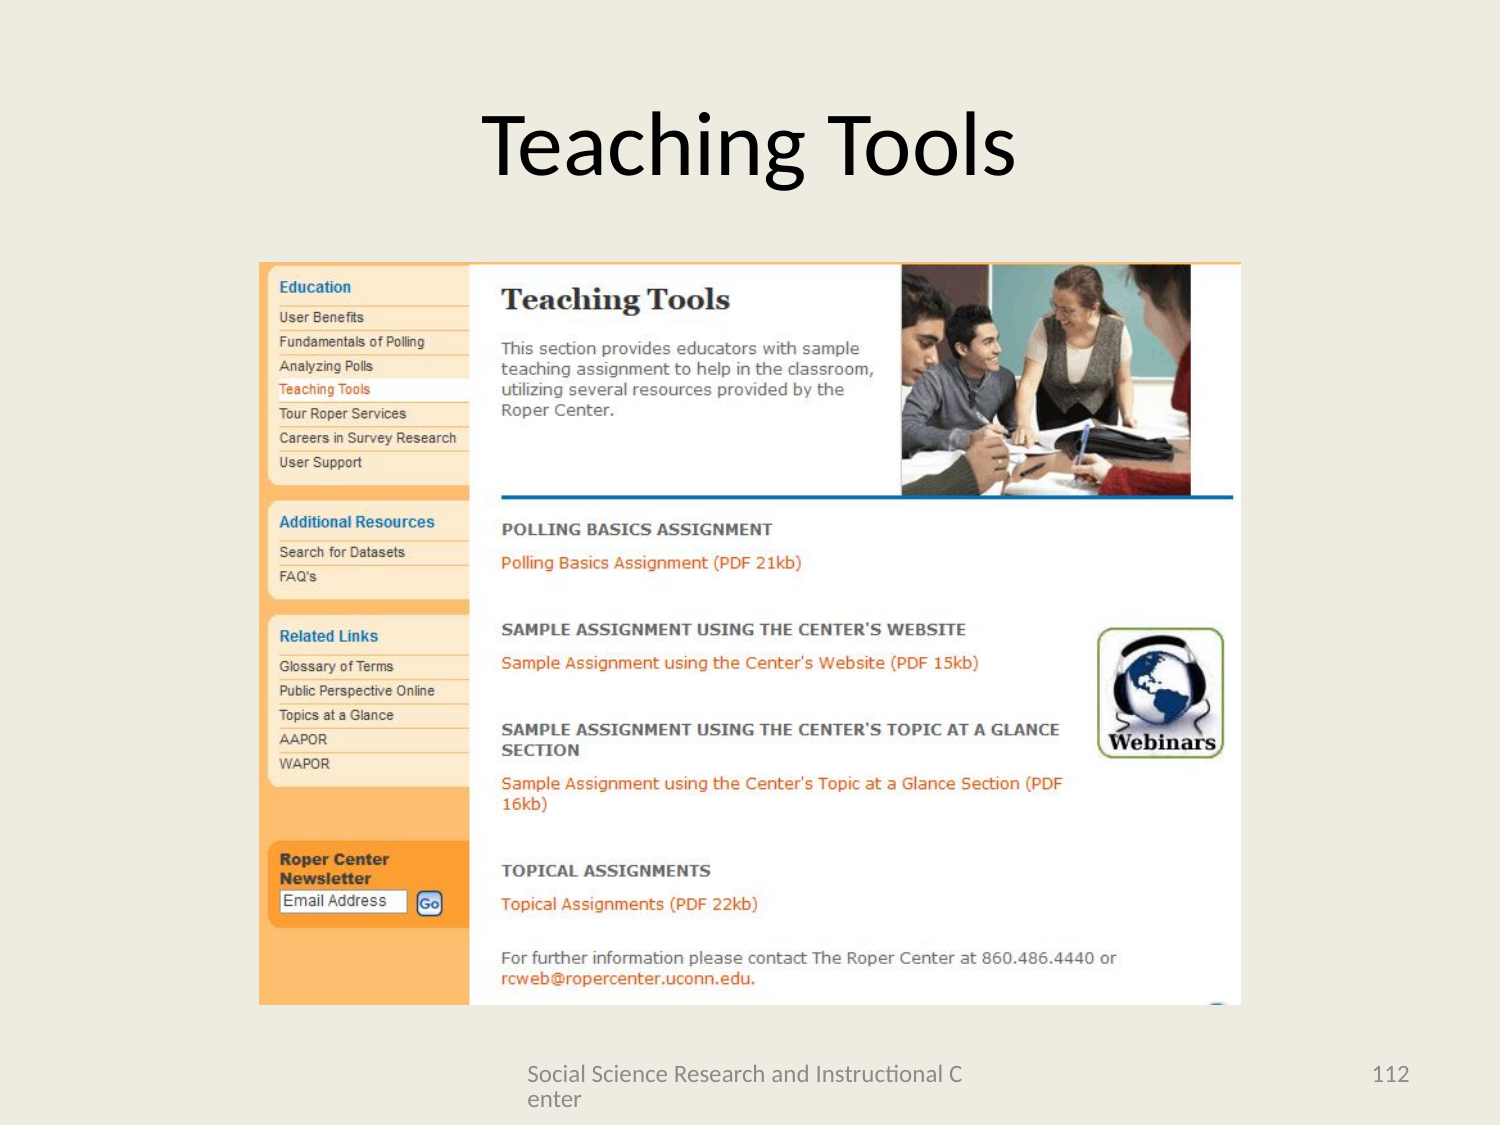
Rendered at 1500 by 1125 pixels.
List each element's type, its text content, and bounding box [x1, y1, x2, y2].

footer Social Science Research and Instructional Center [512, 1042, 988, 1103]
title Teaching Tools [75, 45, 1425, 233]
slide_number 112 [1074, 1042, 1425, 1103]
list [259, 262, 1241, 1006]
